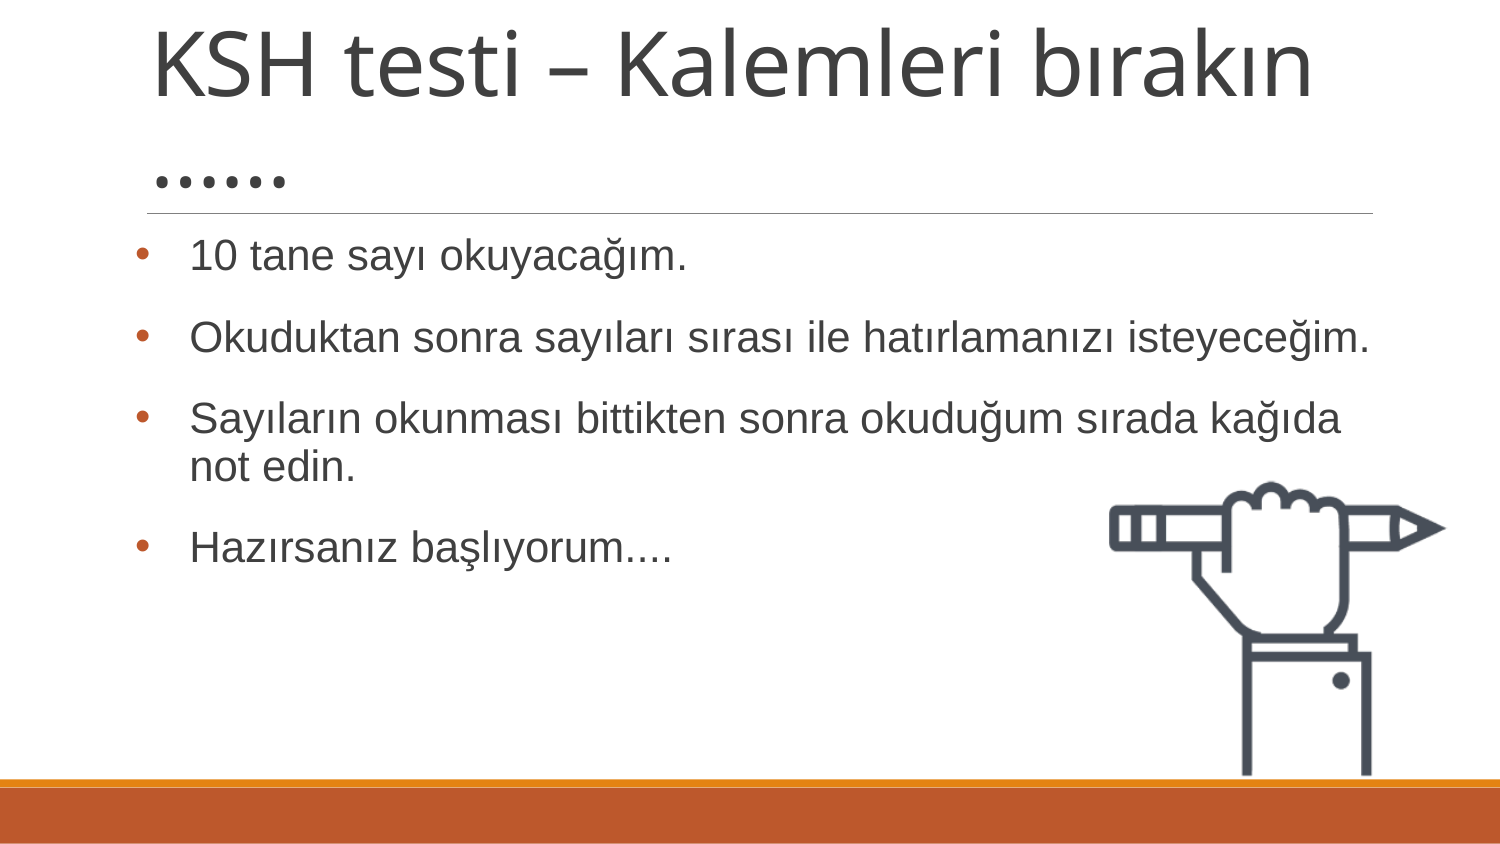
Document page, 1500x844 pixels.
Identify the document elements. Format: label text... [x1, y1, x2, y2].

title KSH testi – Kalemleri bırakın …… [135, 35, 1373, 214]
list 10 tane sayı okuyacağım. Okuduktan sonra sayıları sırası ile hatırlamanızı isteyeceğim. Sayıların okunması bittikten sonra okuduğum sırada kağıda not edin. Hazırsanız başlıyorum.... [135, 227, 1373, 723]
picture [1099, 433, 1458, 792]
